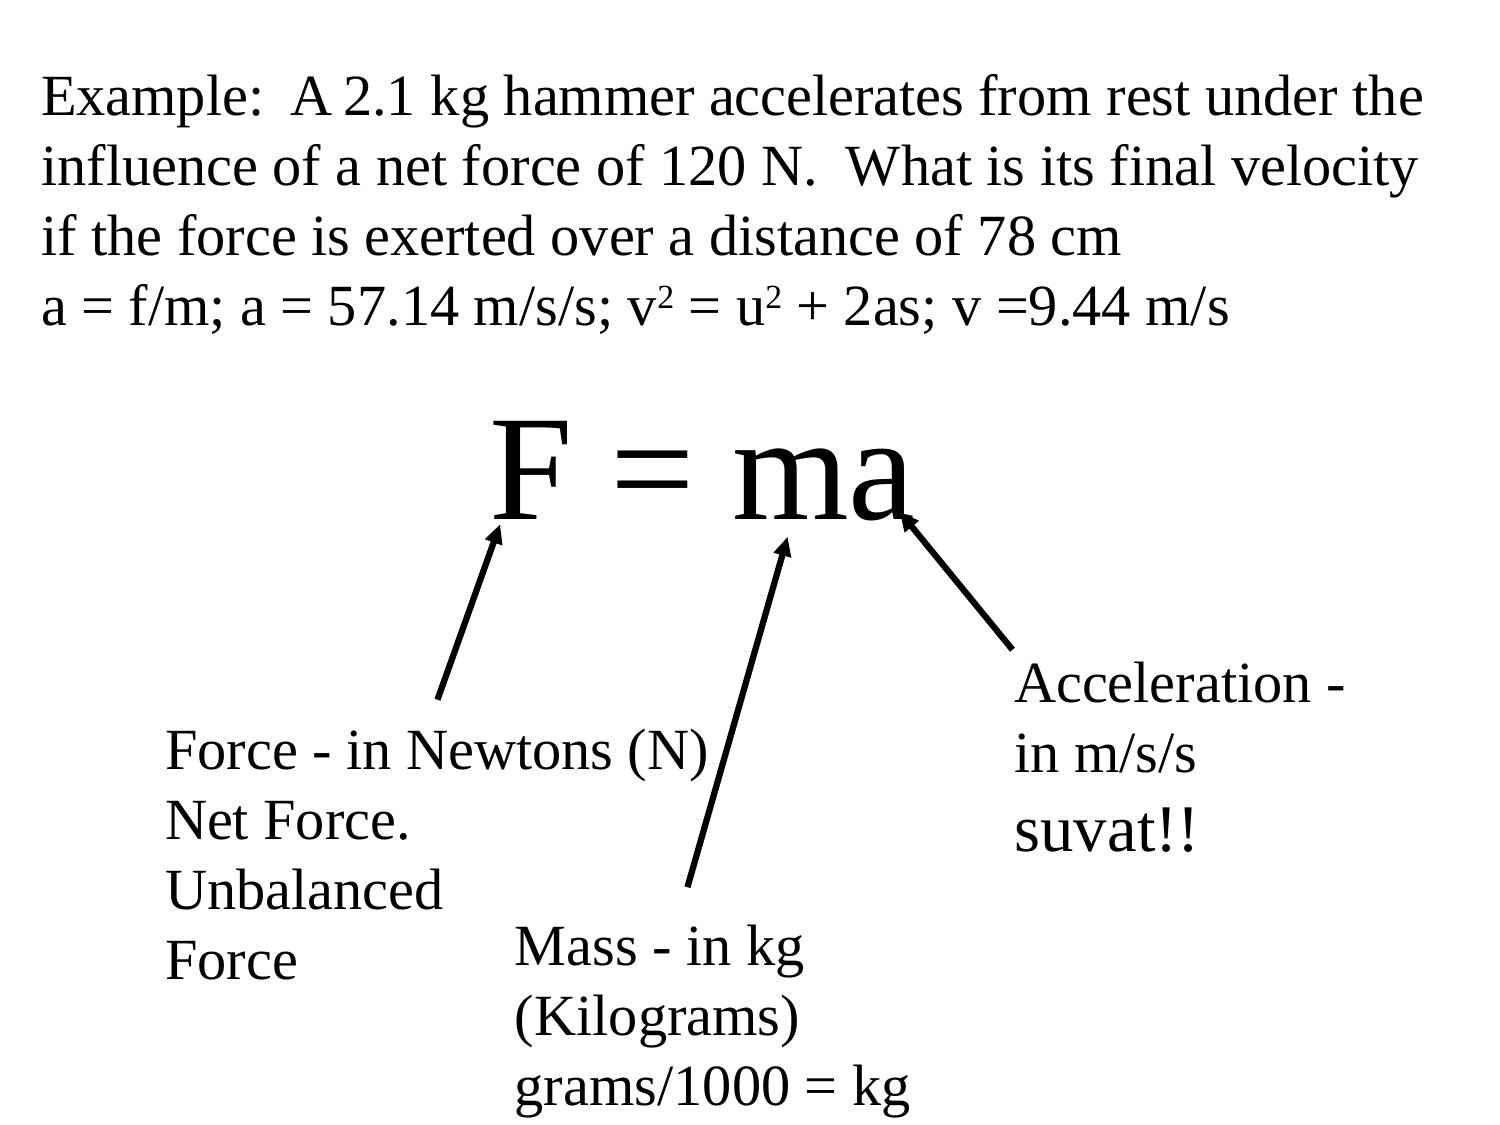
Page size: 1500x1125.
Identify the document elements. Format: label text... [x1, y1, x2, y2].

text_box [899, 511, 1453, 875]
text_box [499, 536, 926, 1125]
text_box Example: A 2.1 kg hammer accelerates from rest under the influence of a net force of 120 N. What is its final velocity if the force is exerted over a distance of 78 cm a = f/m; a = 57.14 m/s/s; v2 = u2 + 2as; v =9.44 m/s [26, 49, 1477, 345]
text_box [149, 524, 725, 1000]
text_box F = ma [474, 362, 990, 535]
